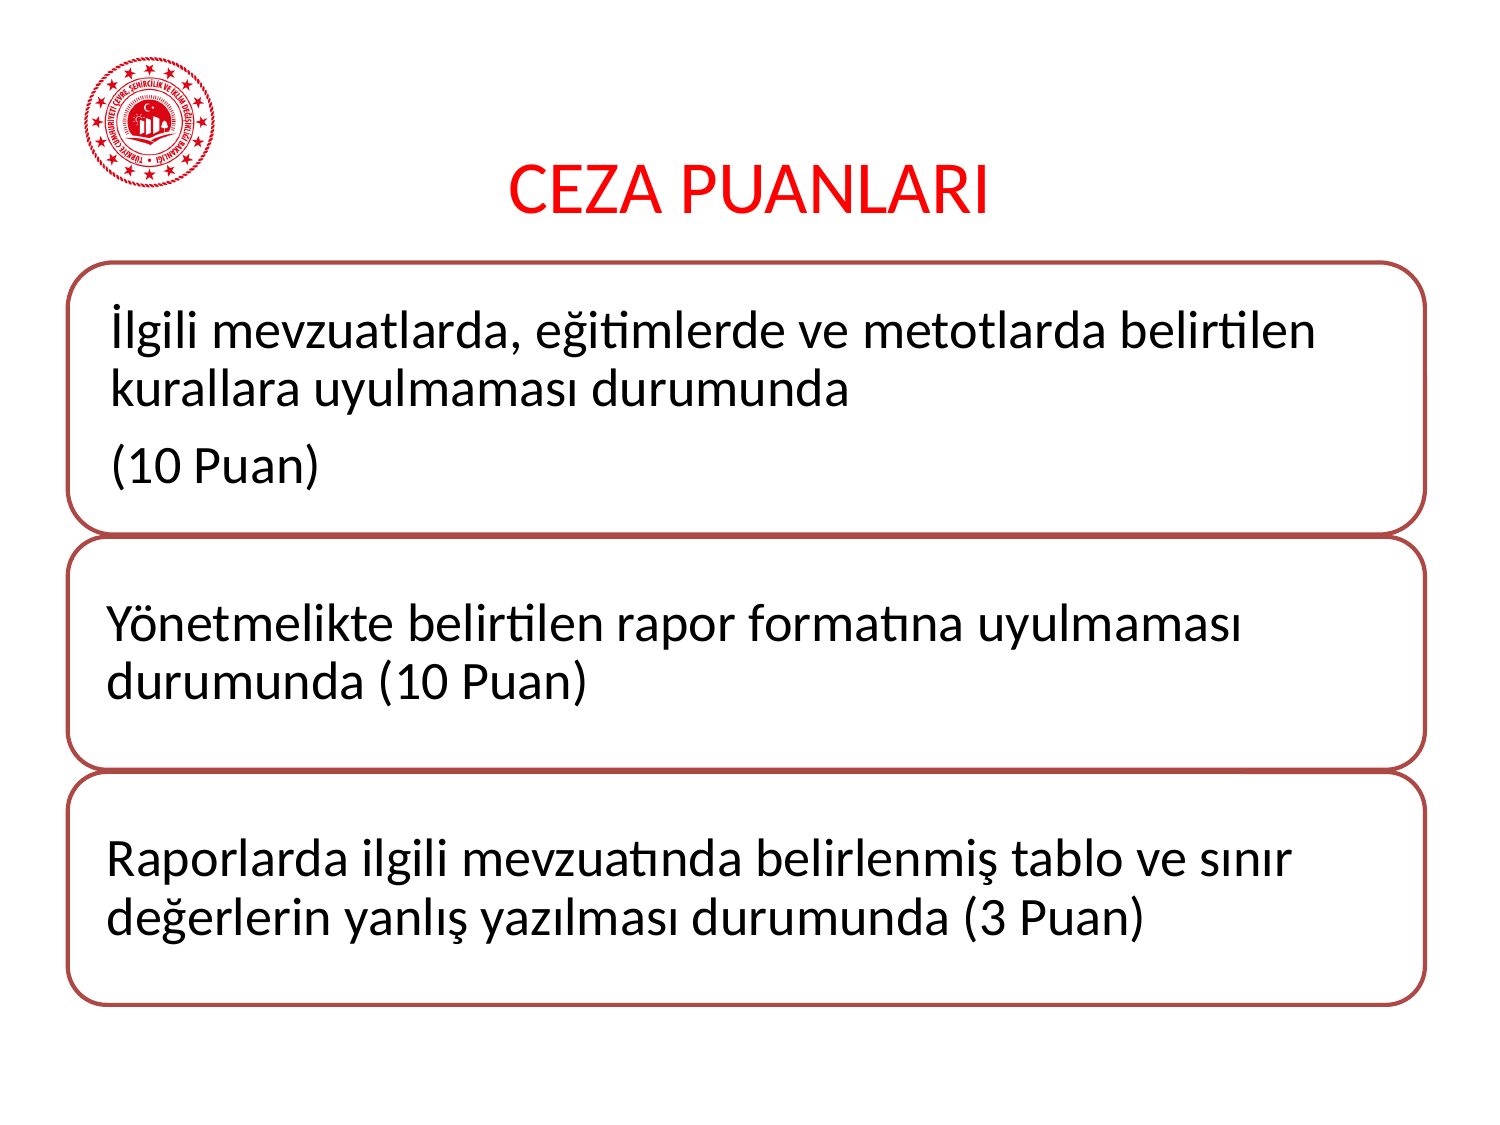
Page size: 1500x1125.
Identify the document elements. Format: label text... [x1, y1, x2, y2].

title CEZA PUANLARI [75, 90, 1425, 261]
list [67, 262, 1426, 1006]
picture [69, 49, 230, 197]
